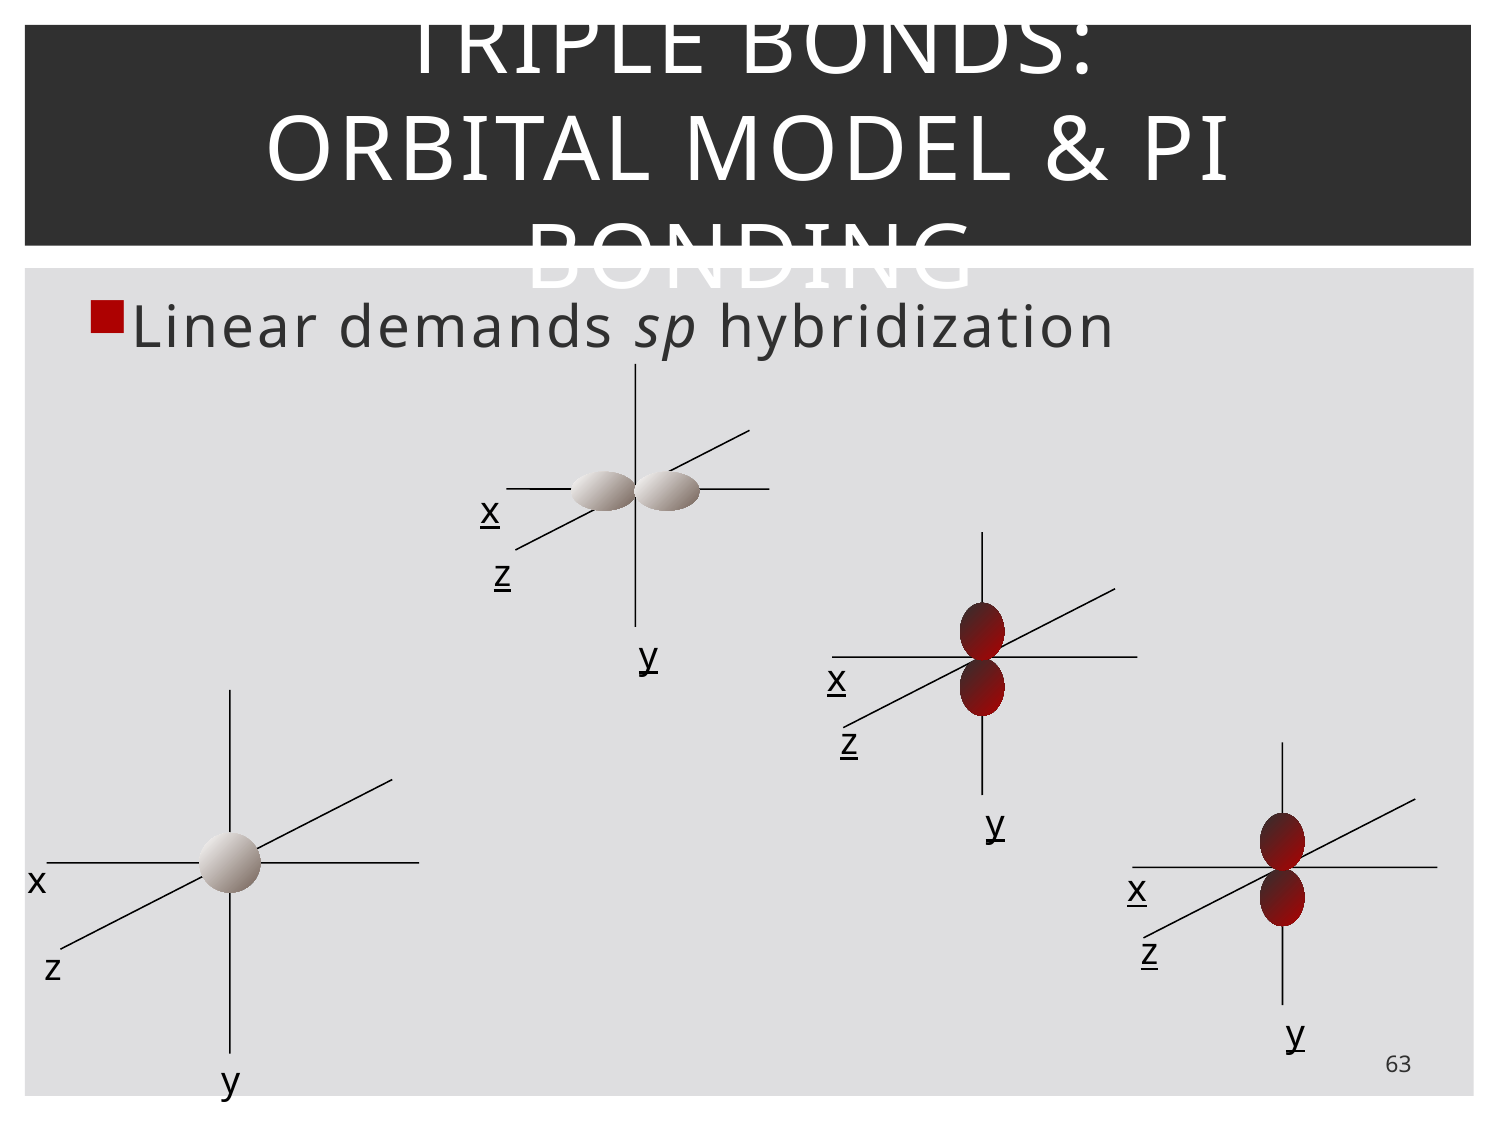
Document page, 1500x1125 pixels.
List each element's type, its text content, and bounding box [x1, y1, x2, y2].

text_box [1113, 742, 1438, 1063]
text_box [466, 363, 791, 685]
title Triple bonds: orbital model & pi bonding [62, 58, 1438, 232]
list Linear demands sp hybridization [62, 281, 1442, 1005]
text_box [24, 689, 420, 1078]
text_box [812, 531, 1138, 853]
slide_number 63 [1349, 1041, 1448, 1089]
